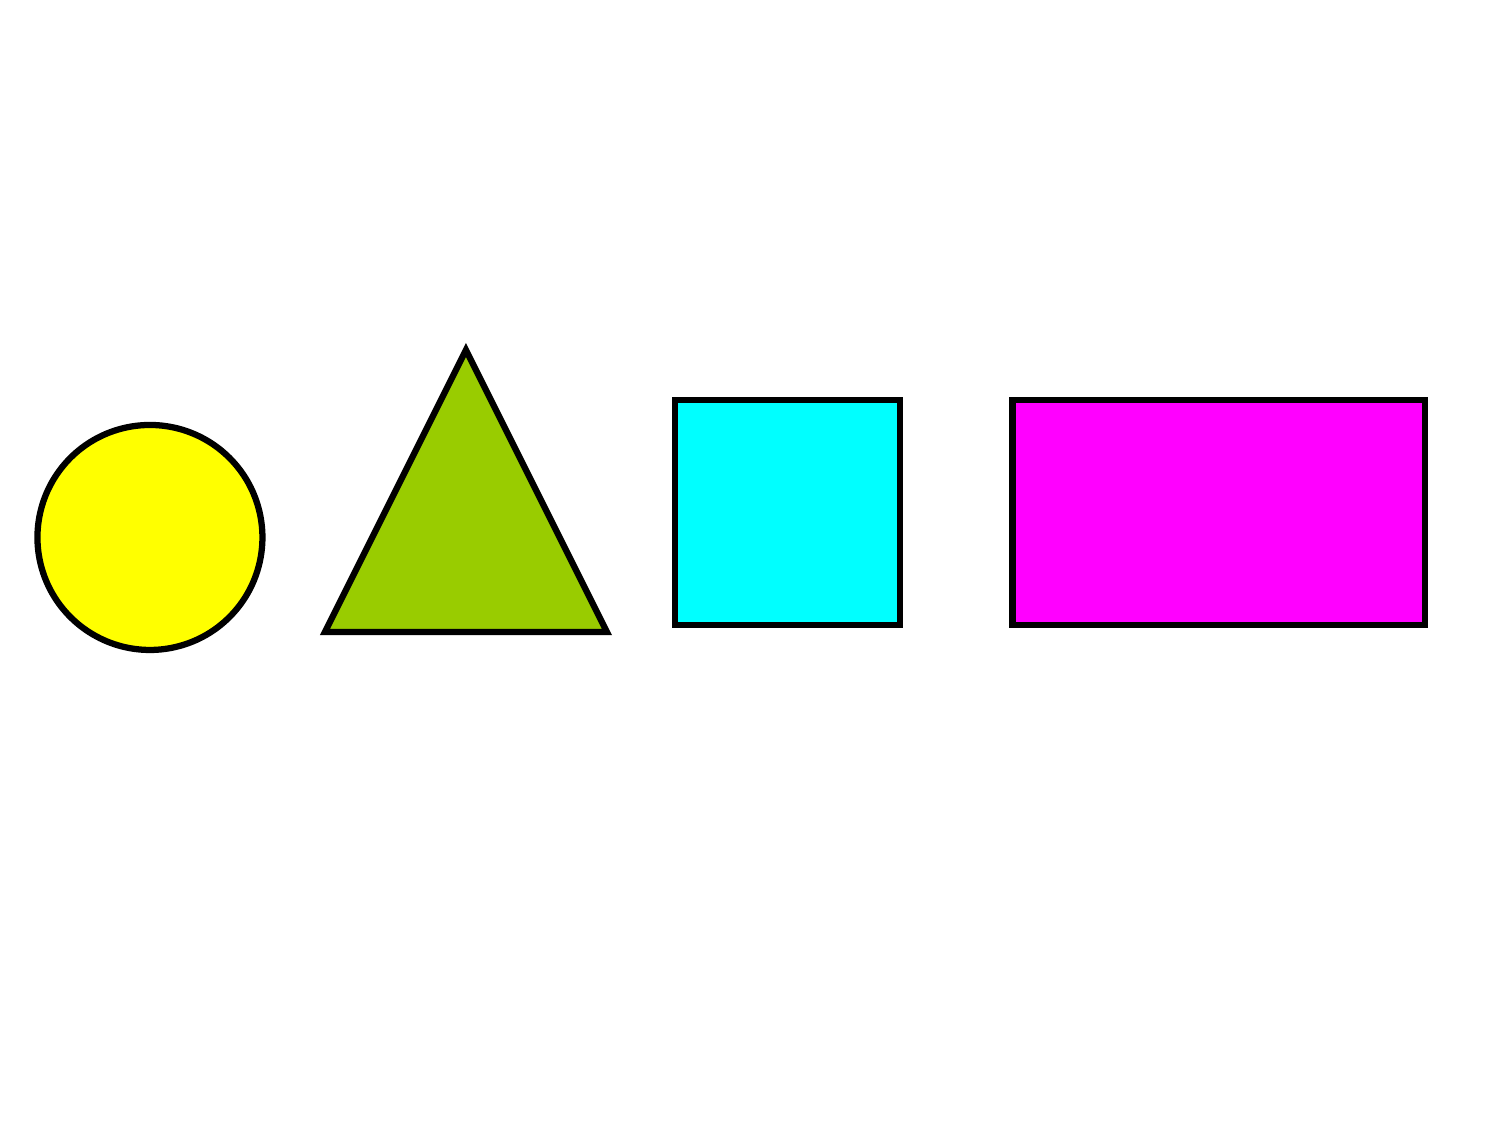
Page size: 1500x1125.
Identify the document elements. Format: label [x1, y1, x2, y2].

text_box [1012, 399, 1425, 625]
text_box [324, 349, 607, 633]
text_box [37, 424, 263, 650]
text_box [674, 399, 900, 625]
